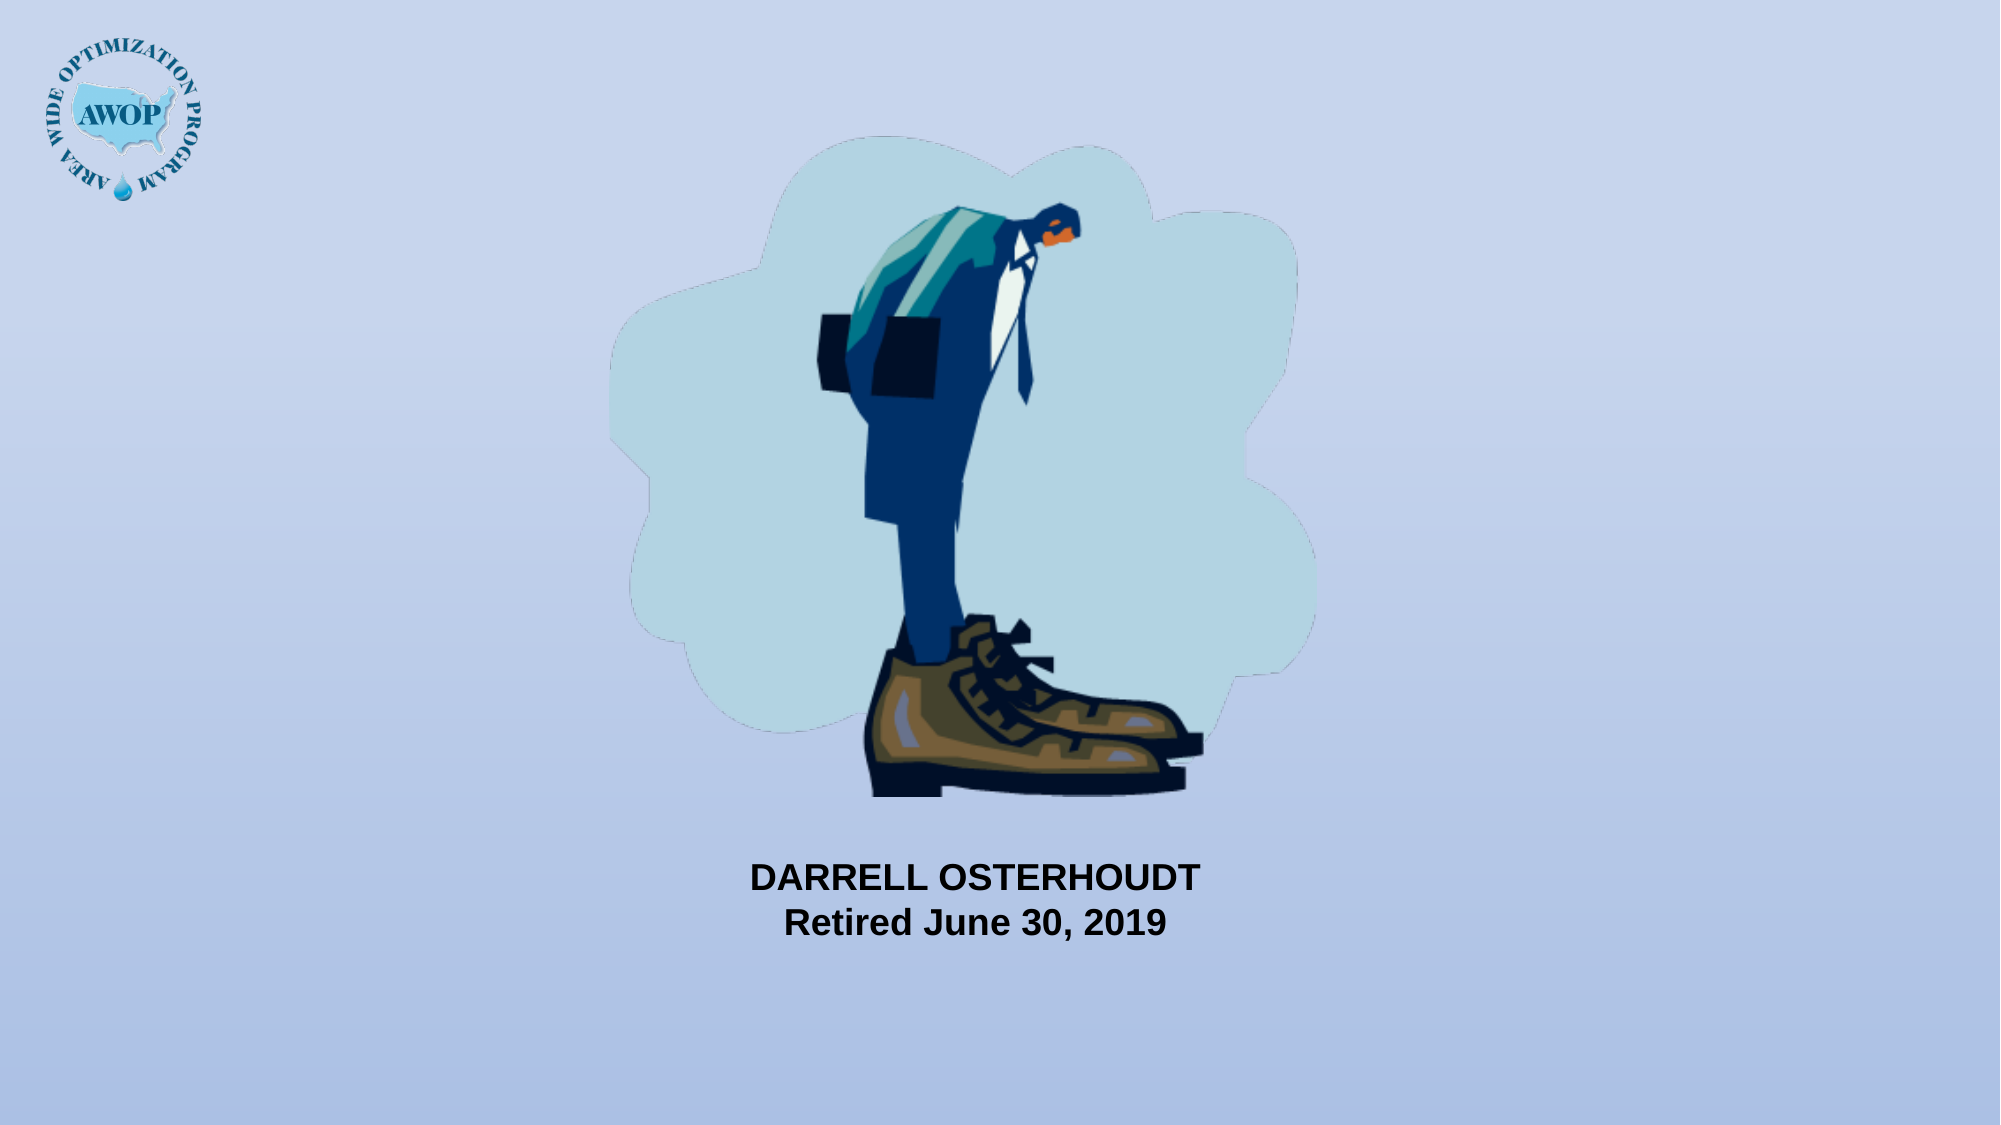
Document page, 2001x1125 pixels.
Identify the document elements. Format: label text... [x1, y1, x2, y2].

text_box DARRELL OSTERHOUDT Retired June 30, 2019 [609, 845, 1342, 951]
picture [609, 135, 1317, 797]
picture [46, 38, 201, 201]
